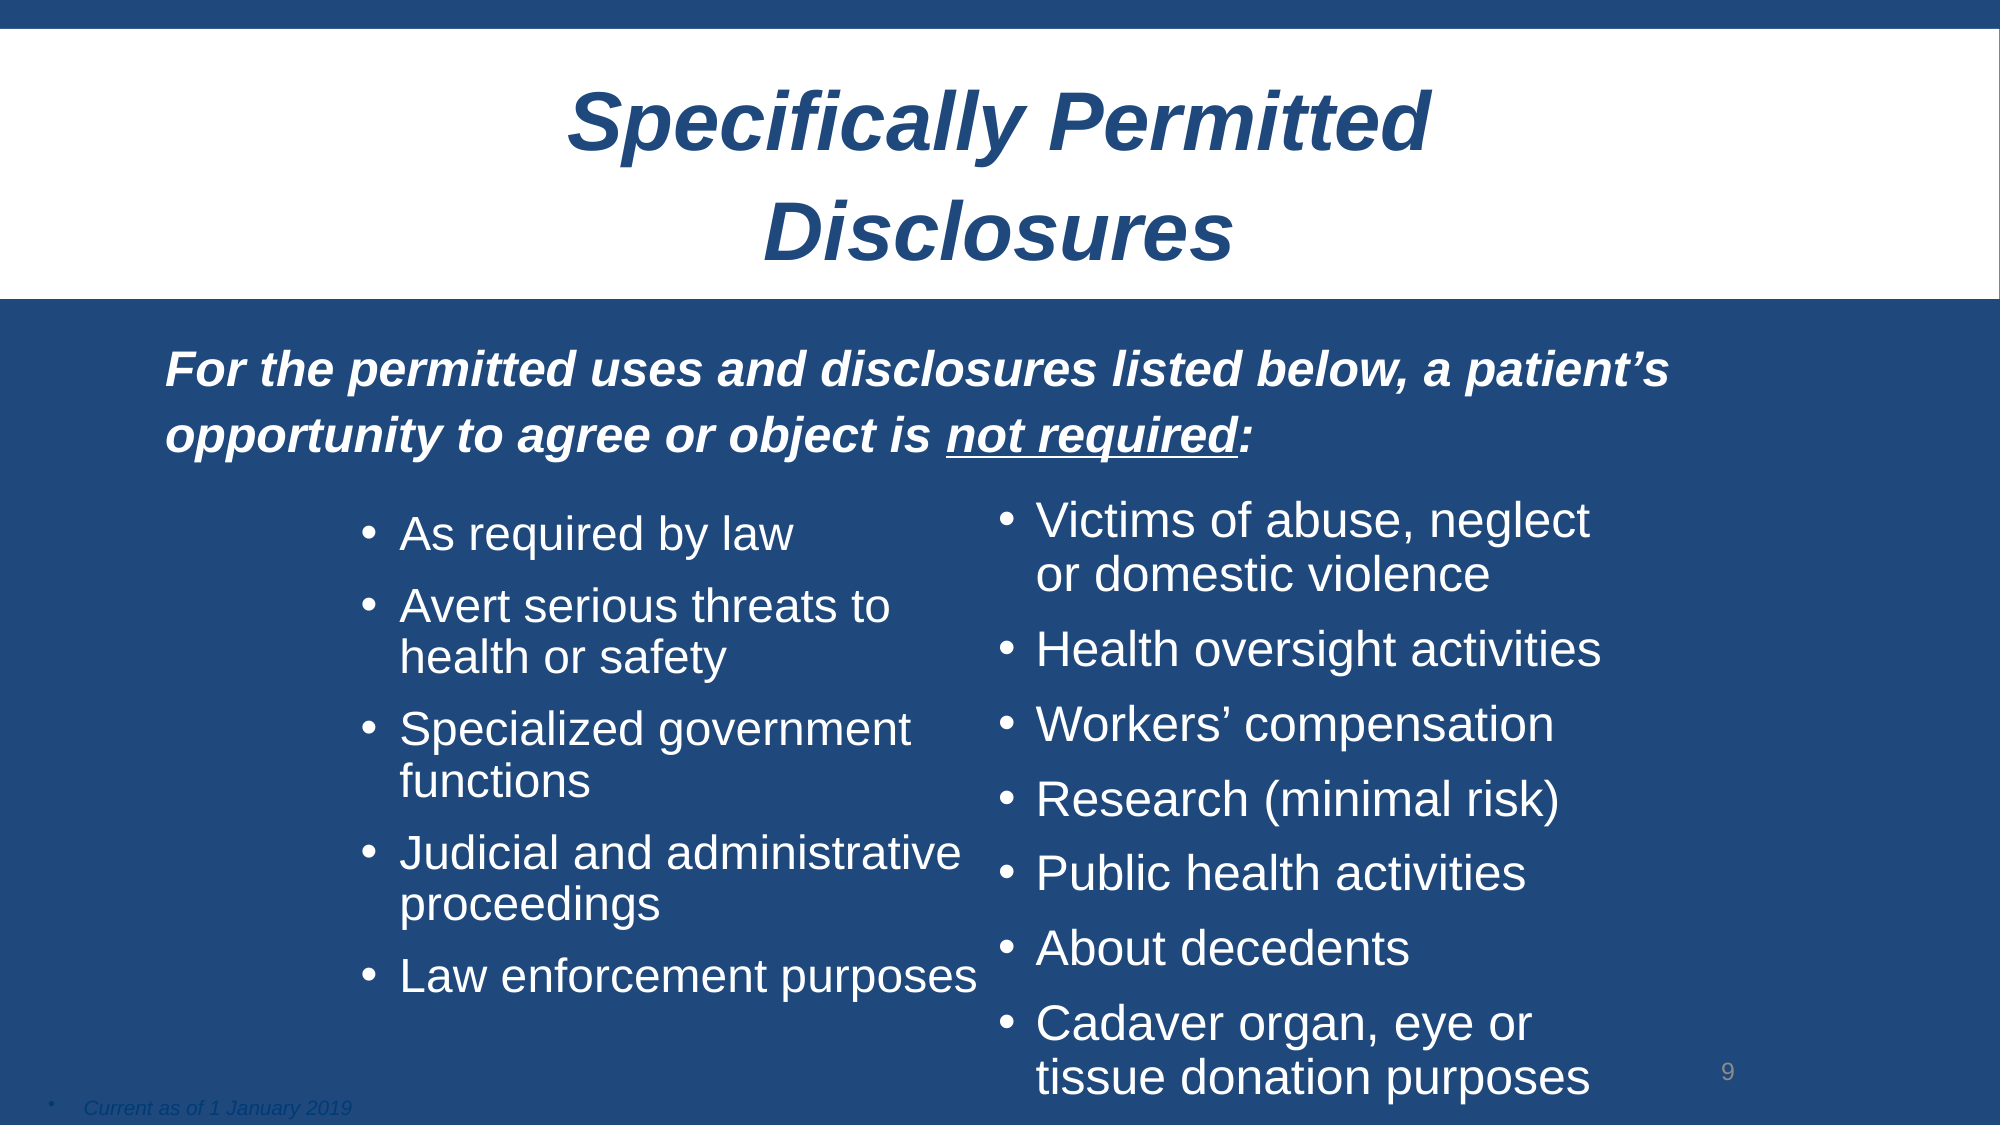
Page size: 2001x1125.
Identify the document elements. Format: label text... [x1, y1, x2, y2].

text_box As required by law Avert serious threats to health or safety Specialized government functions Judicial and administrative proceedings Law enforcement purposes [345, 501, 983, 1058]
slide_number 9 [1674, 1040, 1750, 1100]
text_box Victims of abuse, neglect or domestic violence Health oversight activities Workers’ compensation Research (minimal risk) Public health activities About decedents Cadaver organ, eye or tissue donation purposes [983, 486, 1638, 1125]
text_box Specifically Permitted Disclosures [362, 50, 1638, 181]
text_box For the permitted uses and disclosures listed below, a patient’s opportunity to agree or object is not required: [149, 323, 1863, 471]
